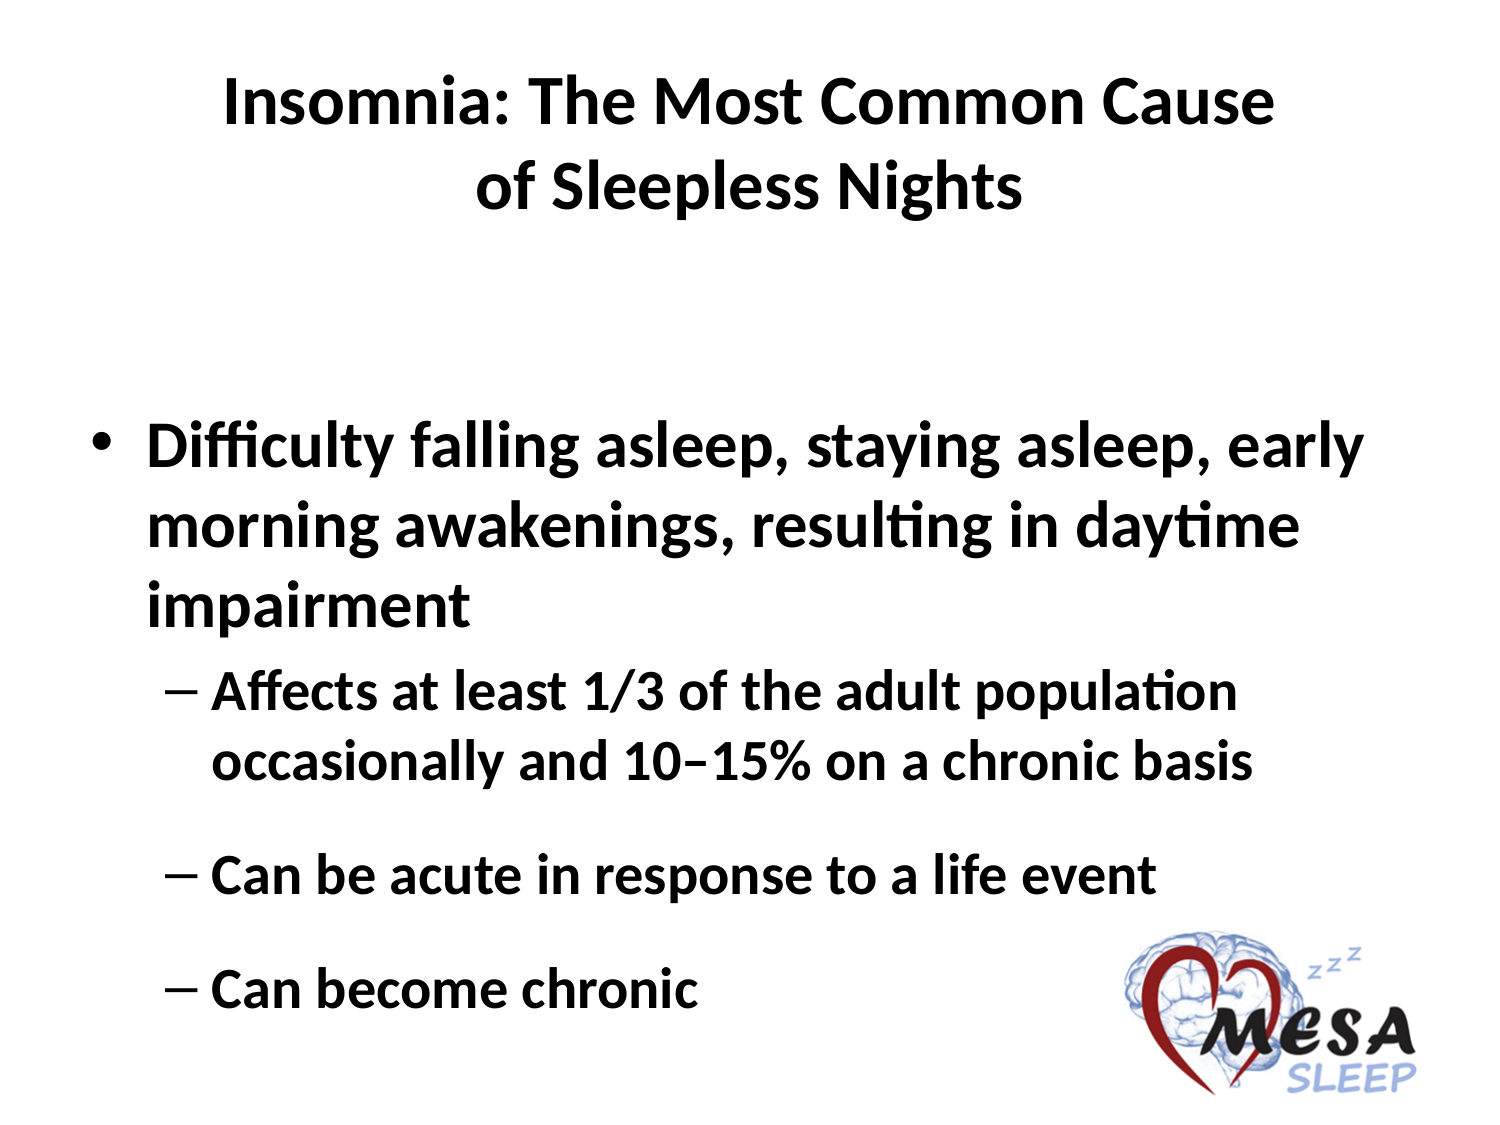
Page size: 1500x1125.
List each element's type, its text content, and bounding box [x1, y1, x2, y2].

list Difficulty falling asleep, staying asleep, early morning awakenings, resulting in daytime impairment Affects at least 1/3 of the adult population occasionally and 10–15% on a chronic basis Can be acute in response to a life event Can become chronic [74, 299, 1426, 1006]
title Insomnia: The Most Common Cause of Sleepless Nights [74, 44, 1426, 233]
picture [1114, 913, 1432, 1125]
